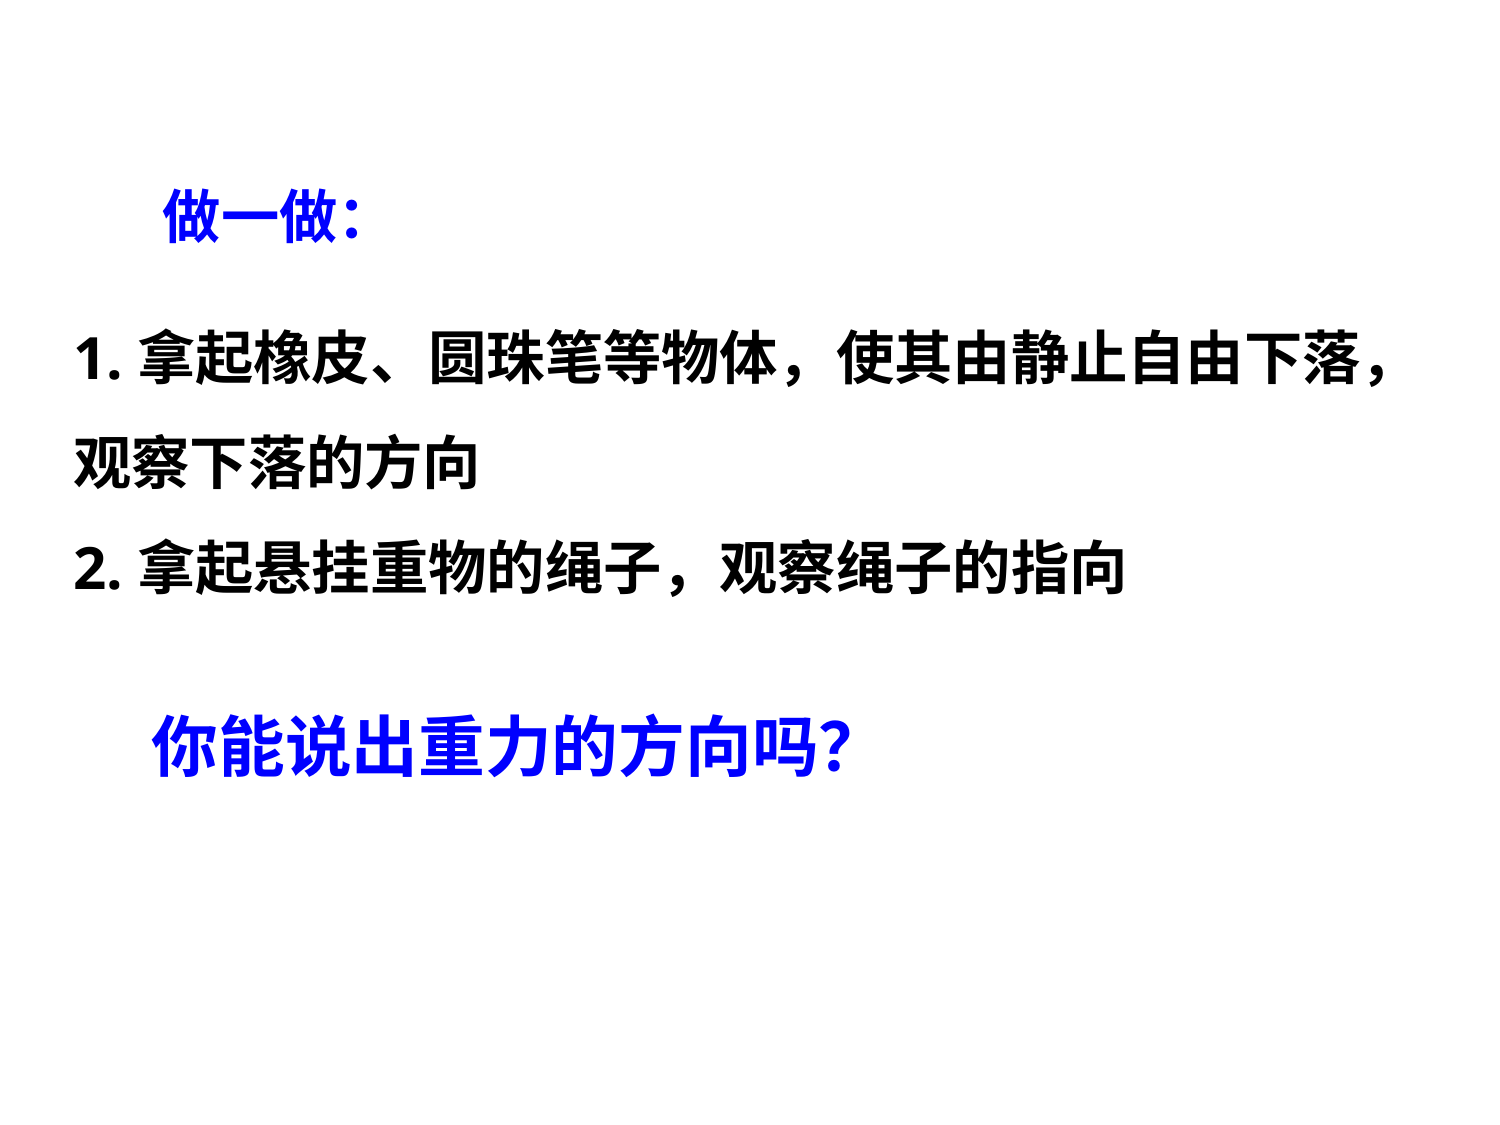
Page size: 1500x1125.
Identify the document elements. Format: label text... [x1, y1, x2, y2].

text_box 做一做： [123, 172, 377, 258]
text_box 你能说出重力的方向吗？ [136, 657, 901, 792]
text_box 1.拿起橡皮、圆珠笔等物体，使其由静止自由下落，观察下落的方向 2.拿起悬挂重物的绳子，观察绳子的指向 [58, 278, 1459, 819]
